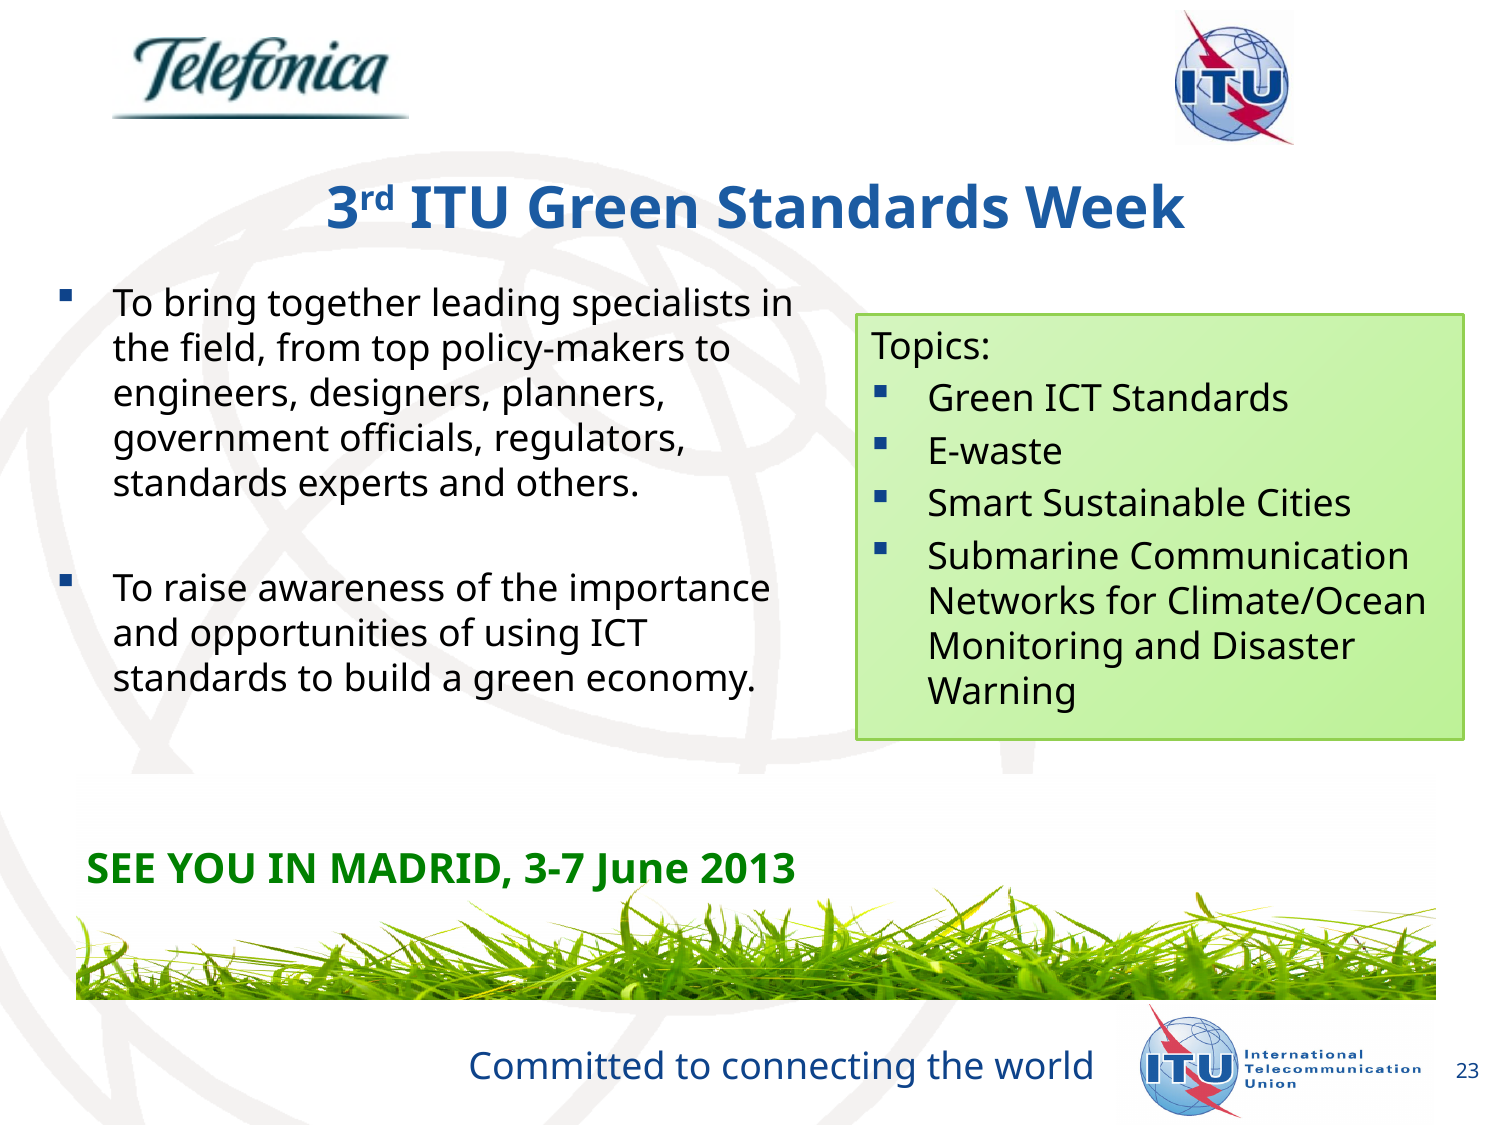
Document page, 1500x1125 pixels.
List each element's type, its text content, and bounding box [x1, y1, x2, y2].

title 3rd ITU Green Standards Week [118, 161, 1394, 249]
text_box Topics: Green ICT Standards E-waste Smart Sustainable Cities Submarine Communication Networks for Climate/Ocean Monitoring and Disaster Warning [856, 314, 1464, 740]
picture [1174, 10, 1294, 146]
picture [111, 37, 410, 119]
slide_number 23 [1438, 1050, 1495, 1091]
list To bring together leading specialists in the field, from top policy-makers to engineers, designers, planners, government officials, regulators, standards experts and others. To raise awareness of the importance and opportunities of using ICT standards to build a green economy. [40, 270, 834, 786]
picture [0, 132, 1436, 1125]
